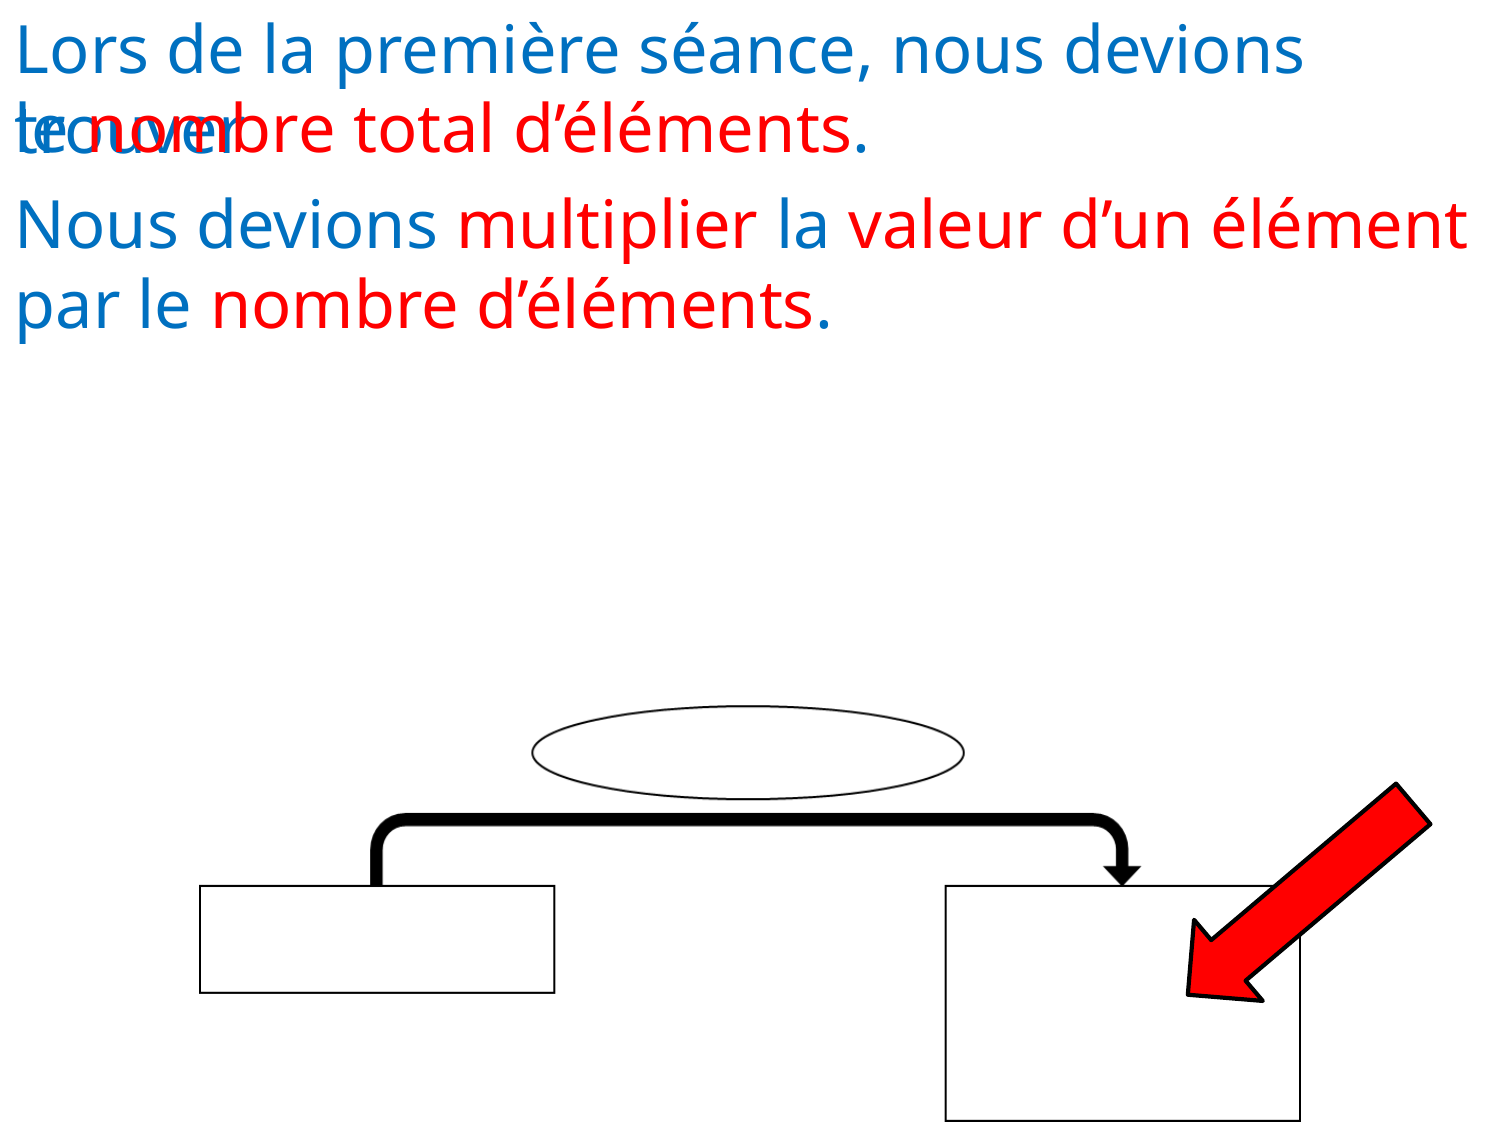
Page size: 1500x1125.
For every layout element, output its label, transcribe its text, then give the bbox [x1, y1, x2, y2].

text_box Lors de la première séance, nous devions trouver [0, 0, 1500, 78]
text_box le nombre total d’éléments. [0, 78, 1500, 173]
text_box Nous devions multiplier la valeur d’un élément par le nombre d’éléments. [0, 174, 1500, 350]
picture [199, 705, 1301, 1122]
text_box [1305, 781, 1433, 934]
